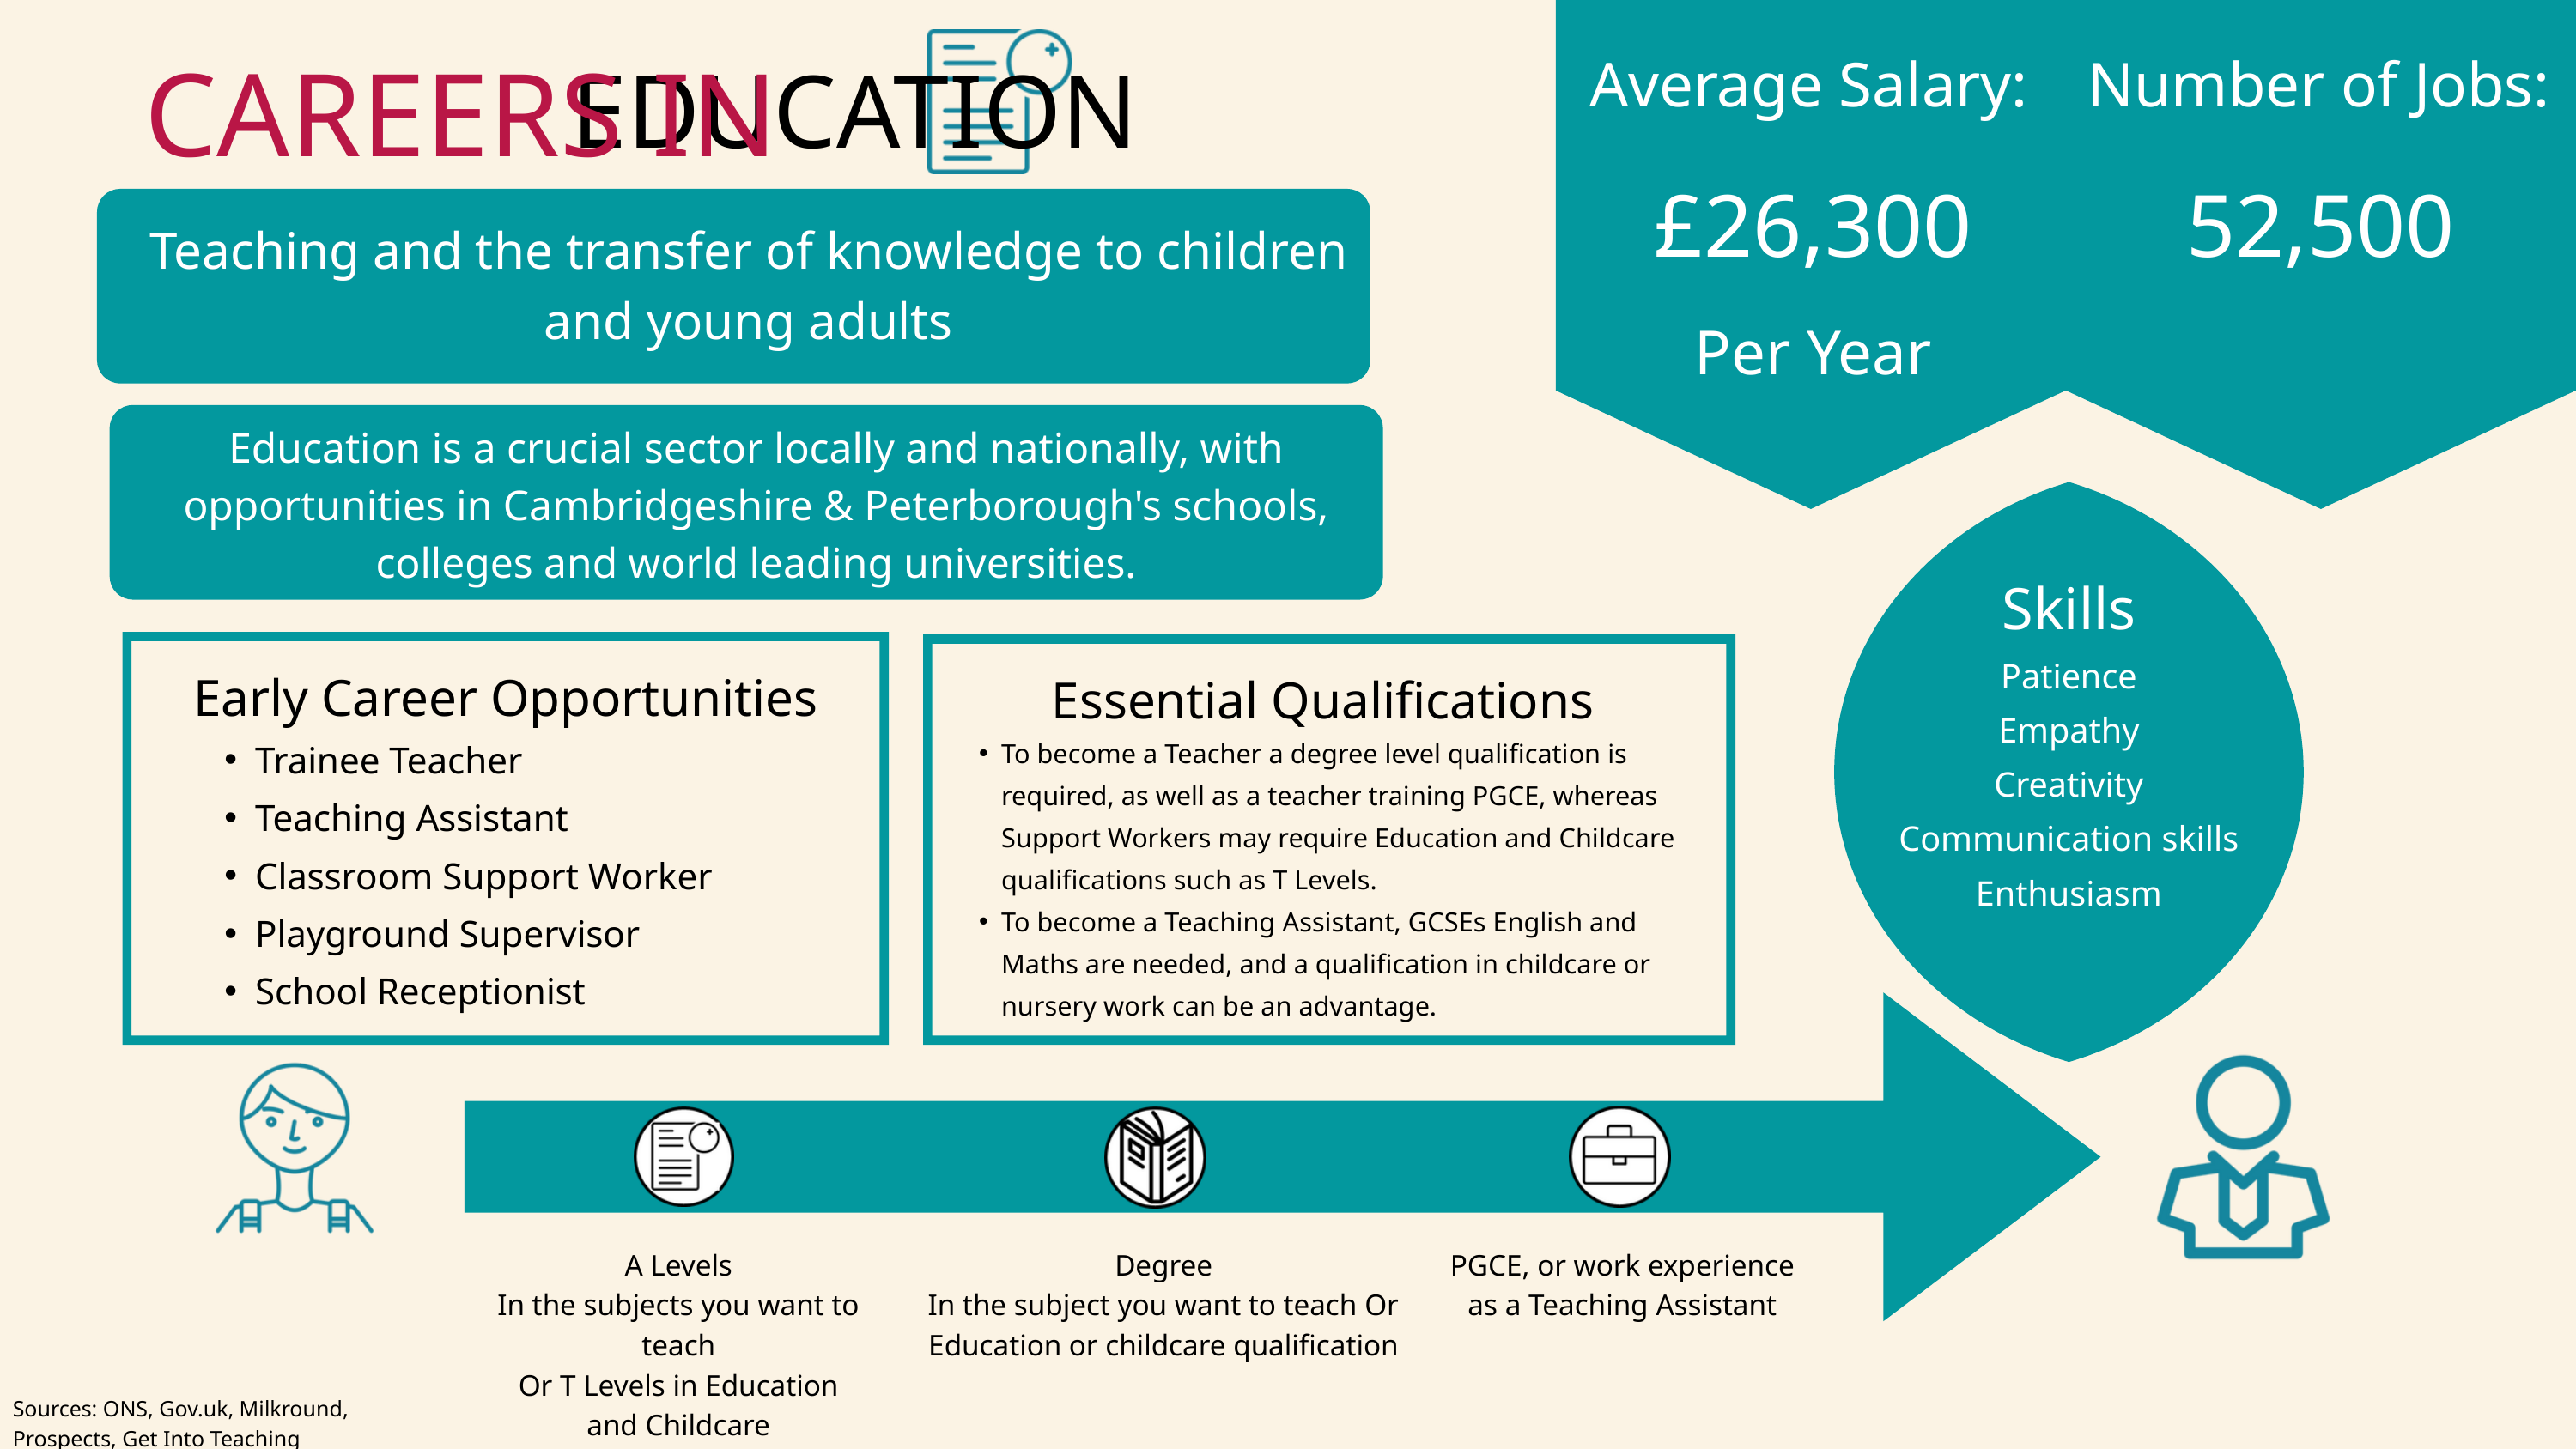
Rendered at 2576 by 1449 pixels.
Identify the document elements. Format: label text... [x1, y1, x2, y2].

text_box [922, 634, 1736, 990]
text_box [122, 631, 890, 1046]
picture [927, 29, 1072, 175]
text_box CAREERS IN [144, 65, 785, 180]
text_box Degree In the subject you want to teach Or Education or childcare qualification [923, 1331, 1405, 1362]
text_box EDUCATION [785, 68, 923, 169]
picture [1104, 1106, 1207, 1210]
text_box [109, 404, 1383, 600]
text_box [464, 991, 2101, 1322]
picture [193, 1039, 398, 1264]
text_box EDUCATION [1076, 68, 1551, 169]
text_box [1722, 482, 2415, 1063]
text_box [1555, 0, 2063, 510]
picture [634, 1106, 734, 1207]
picture [1569, 1106, 1671, 1208]
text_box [2065, 0, 2576, 510]
picture [2142, 1044, 2342, 1270]
text_box A Levels In the subjects you want to teach Or T Levels in Education and Childcare [494, 1331, 864, 1442]
text_box Sources: ONS, Gov.uk, Milkround, Prospects, Get Into Teaching [12, 1391, 375, 1449]
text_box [96, 188, 1371, 384]
